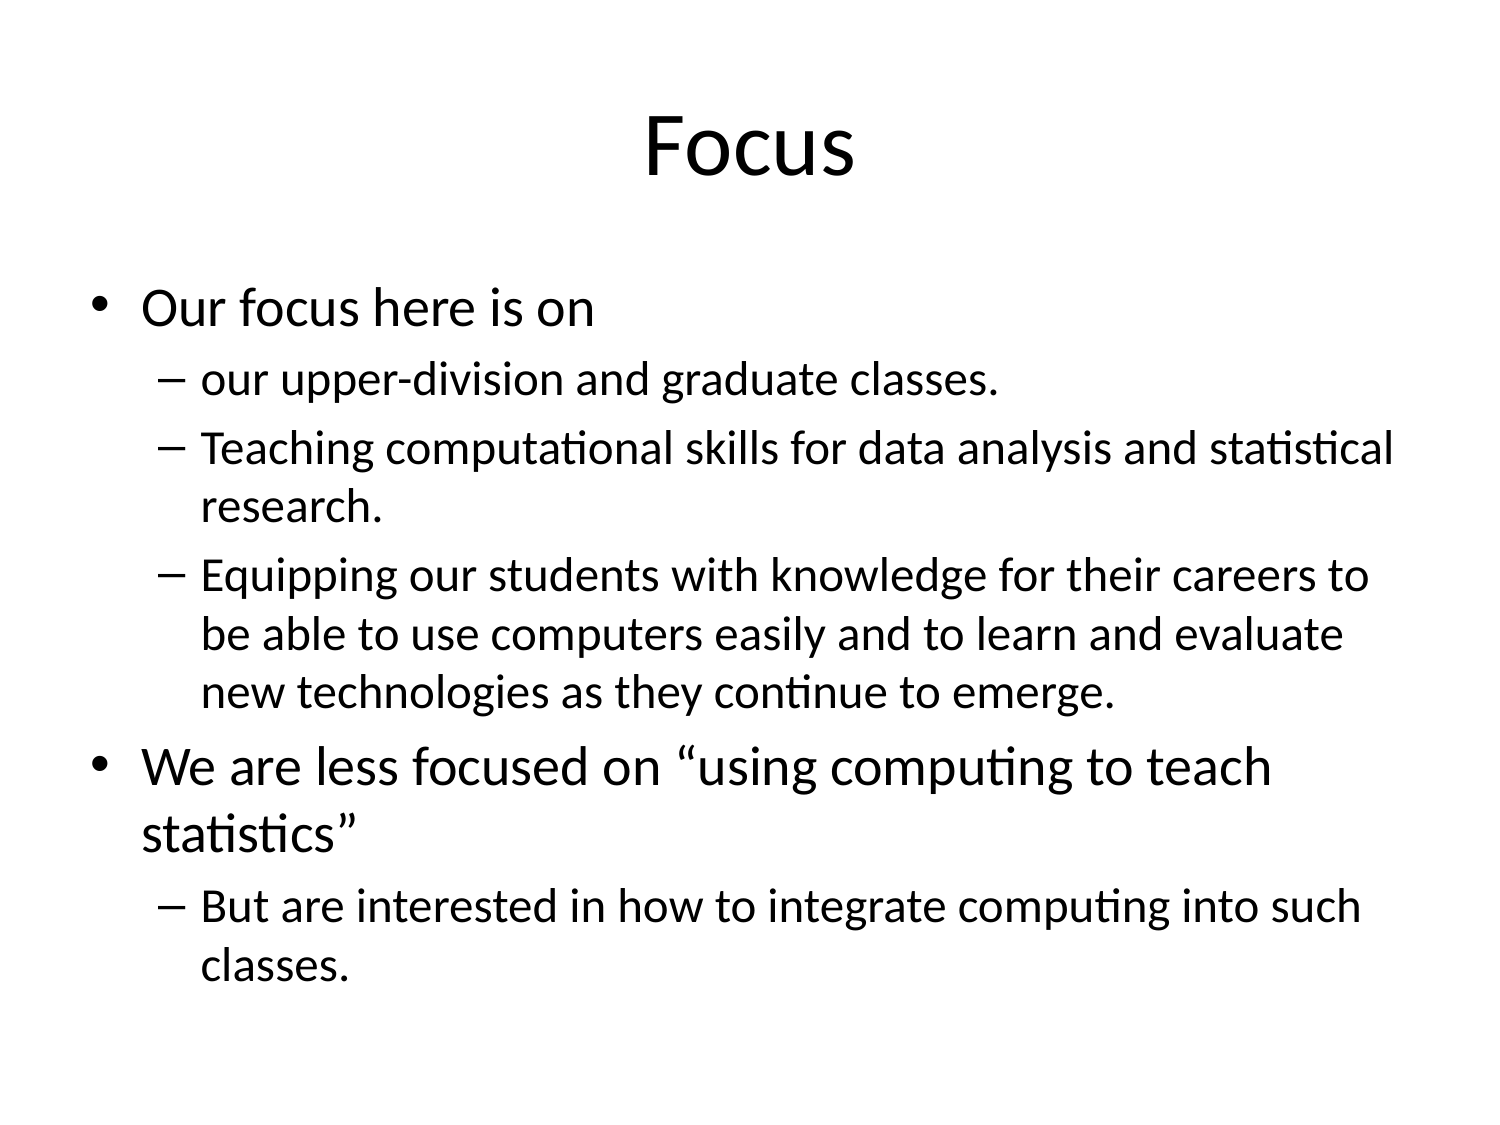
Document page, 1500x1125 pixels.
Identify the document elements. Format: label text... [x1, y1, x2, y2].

title Focus [75, 45, 1425, 233]
list Our focus here is on our upper-division and graduate classes. Teaching computational skills for data analysis and statistical research. Equipping our students with knowledge for their careers to be able to use computers easily and to learn and evaluate new technologies as they continue to emerge. We are less focused on “using computing to teach statistics” But are interested in how to integrate computing into such classes. [75, 262, 1425, 1005]
